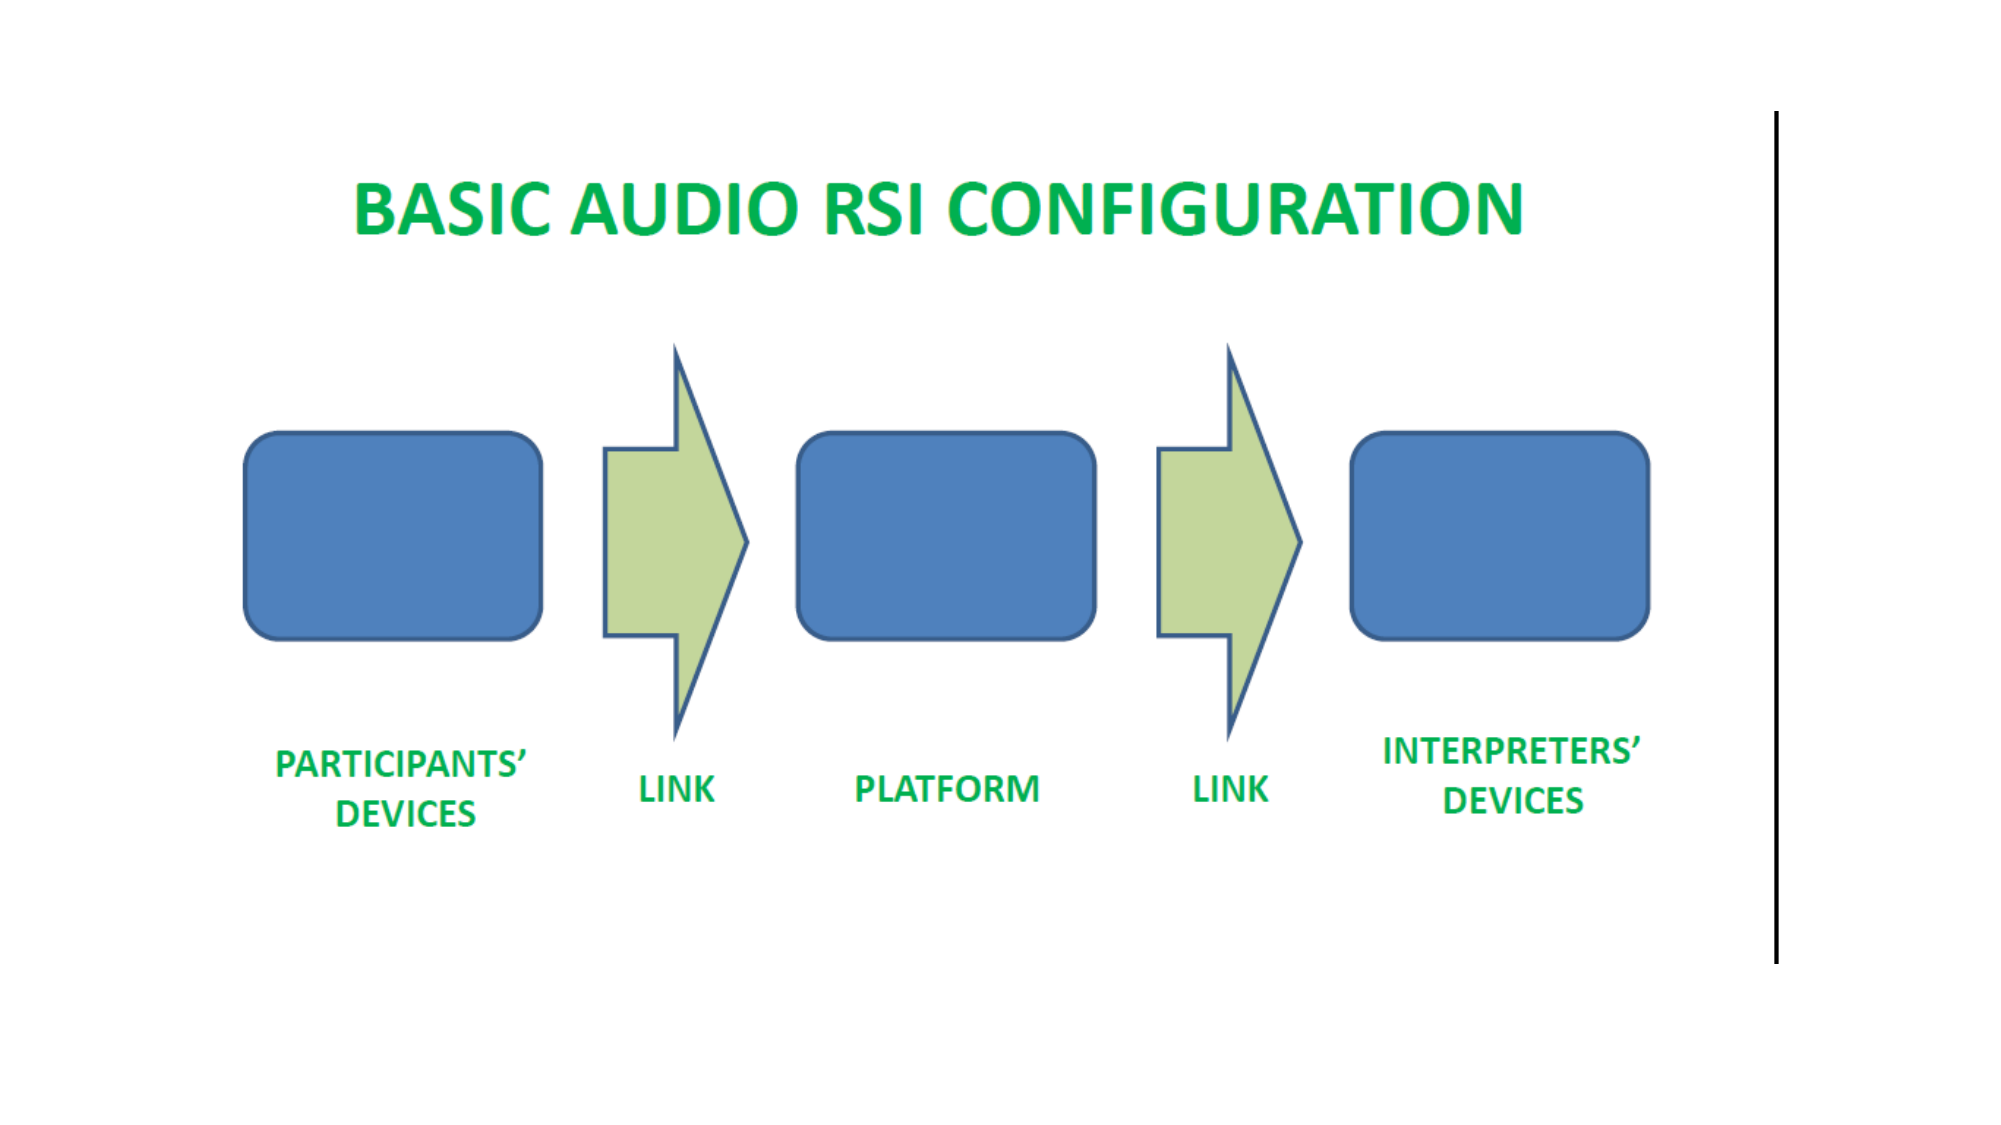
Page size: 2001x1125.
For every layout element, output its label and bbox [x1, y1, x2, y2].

picture [137, 111, 1784, 964]
